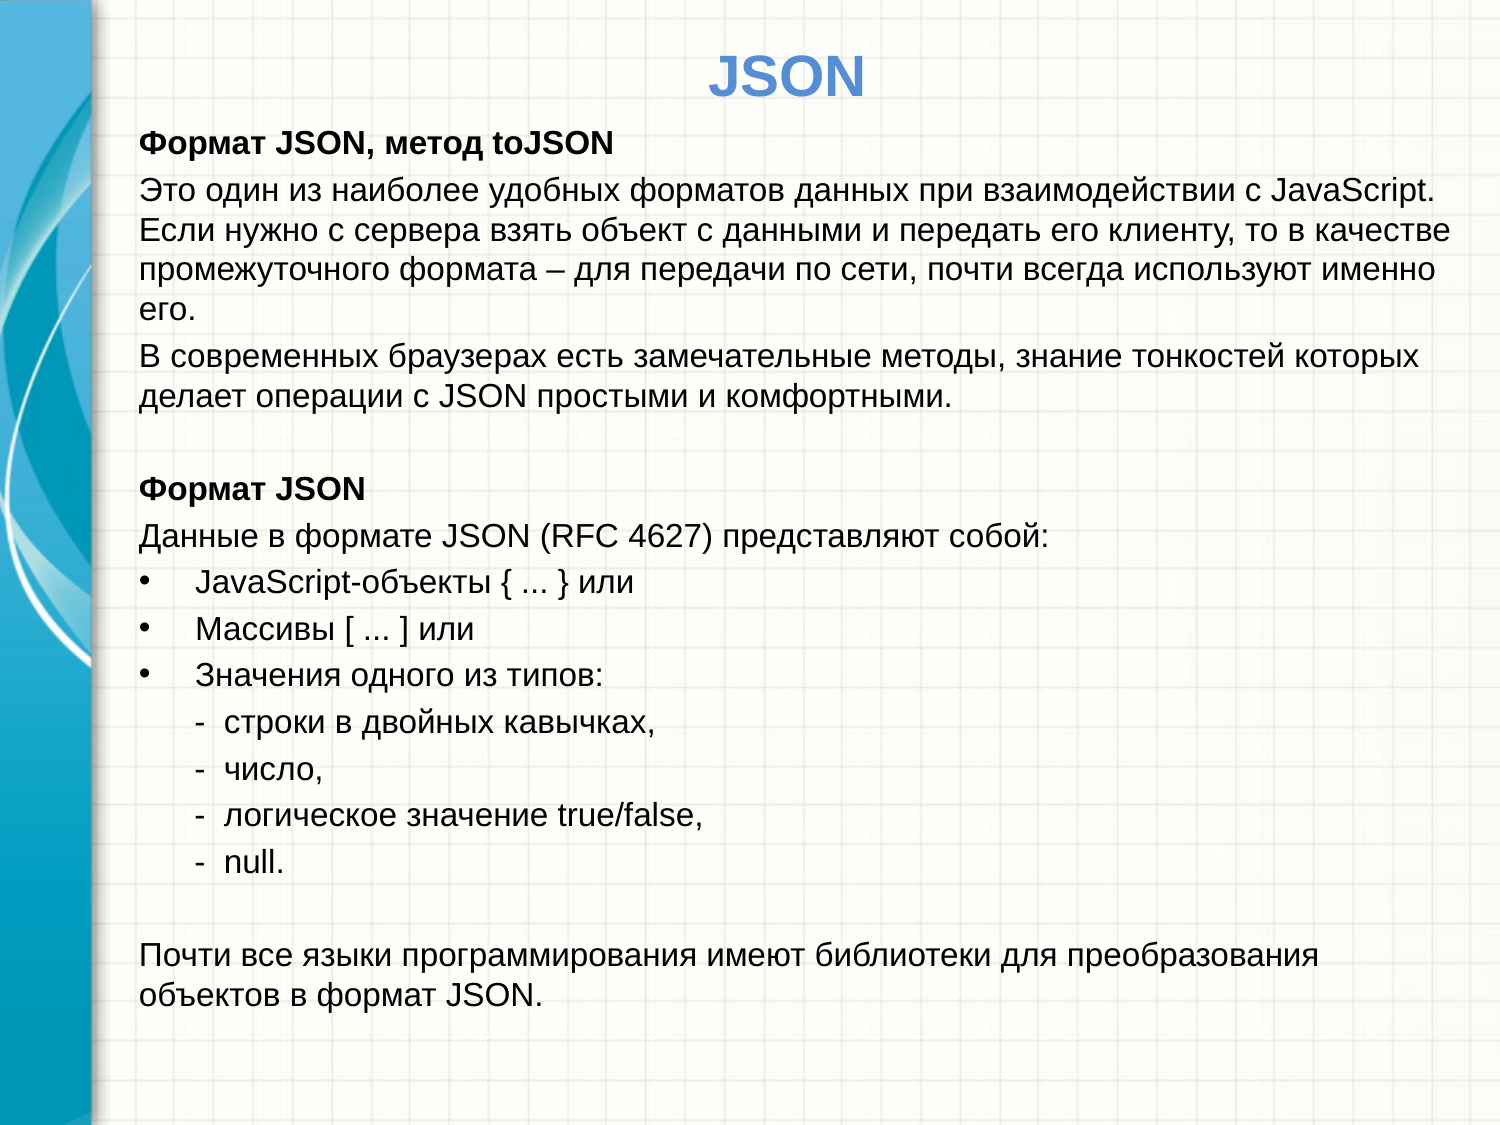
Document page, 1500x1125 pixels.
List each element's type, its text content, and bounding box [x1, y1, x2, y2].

picture [0, 0, 1500, 1125]
list Формат JSON, метод toJSON Это один из наиболее удобных форматов данных при взаимодействии с JavaScript. Если нужно с сервера взять объект с данными и передать его клиенту, то в качестве промежуточного формата – для передачи по сети, почти всегда используют именно его. В современных браузерах есть замечательные методы, знание тонкостей которых делает операции с JSON простыми и комфортными. Формат JSON Данные в формате JSON (RFC 4627) представляют собой: JavaScript-объекты { ... } или Массивы [ ... ] или Значения одного из типов: - строки в двойных кавычках, - число, - логическое значение true/false, - null. Почти все языки программирования имеют библиотеки для преобразования объектов в формат JSON. [123, 113, 1471, 1059]
title JSON [125, 44, 1450, 102]
